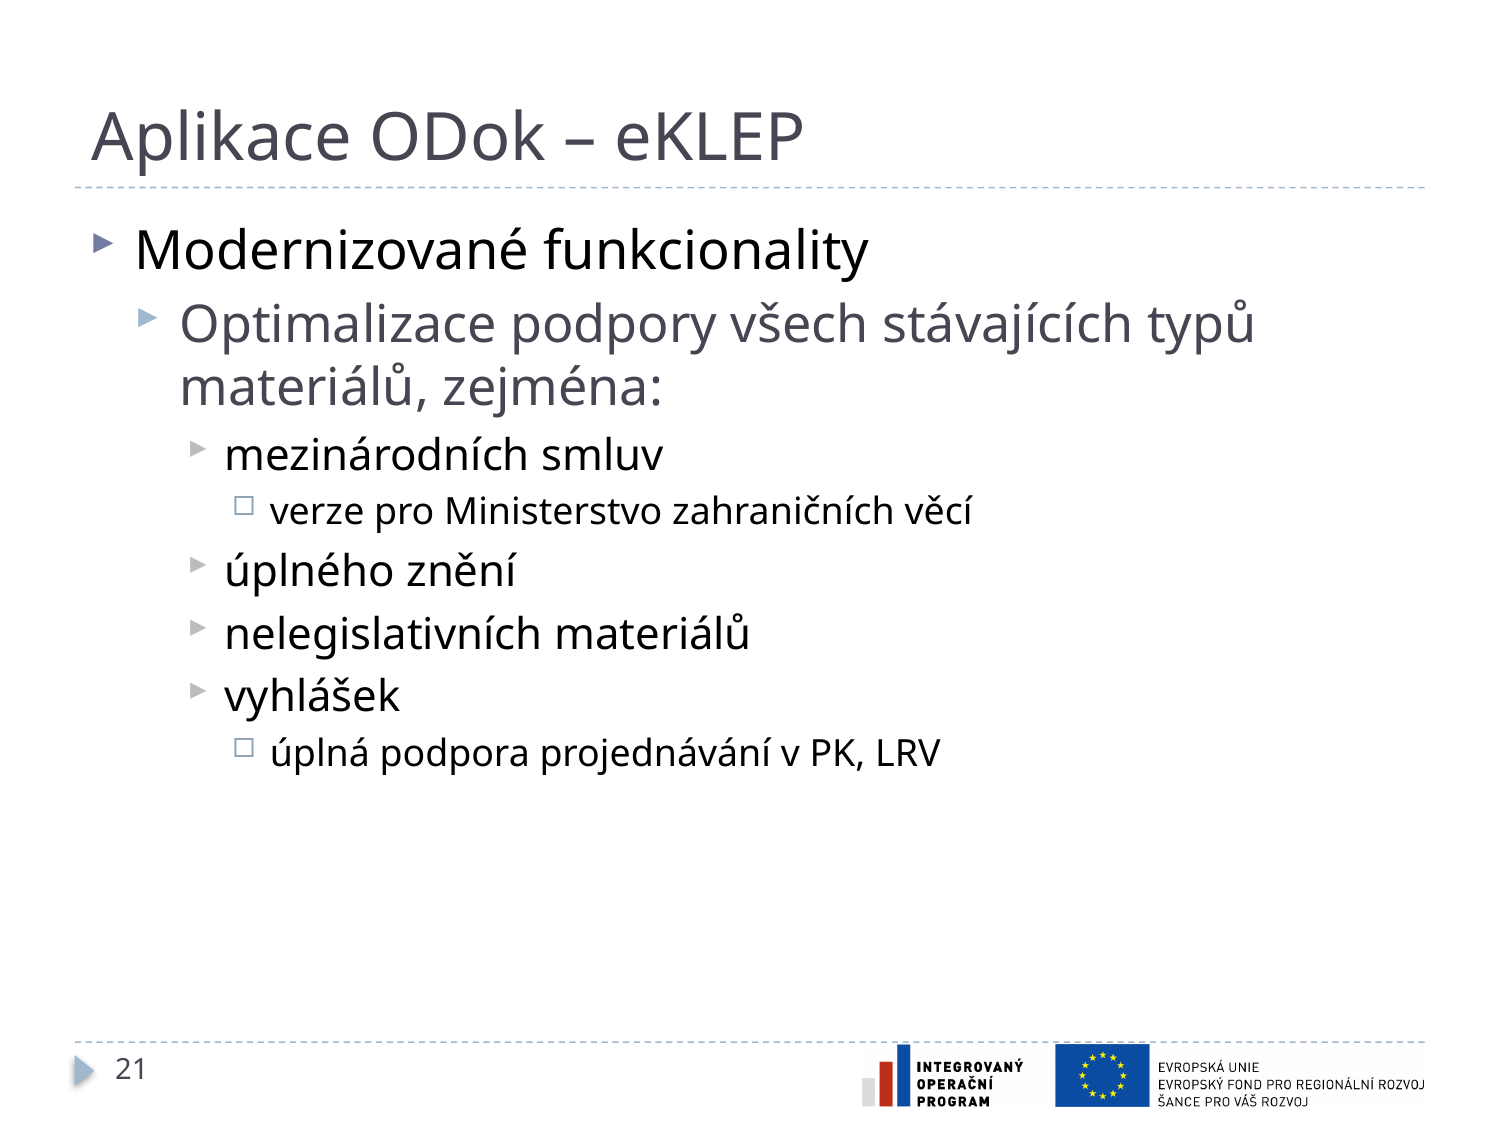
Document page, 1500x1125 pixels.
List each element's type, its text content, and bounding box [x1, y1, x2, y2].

picture [862, 1044, 1424, 1108]
title Aplikace ODok – eKLEP [76, 19, 1427, 182]
list Modernizované funkcionality Optimalizace podpory všech stávajících typů materiálů, zejména: mezinárodních smluv verze pro Ministerstvo zahraničních věcí úplného znění nelegislativních materiálů vyhlášek úplná podpora projednávání v PK, LRV [75, 208, 1425, 1035]
slide_number 21 [100, 1042, 426, 1103]
